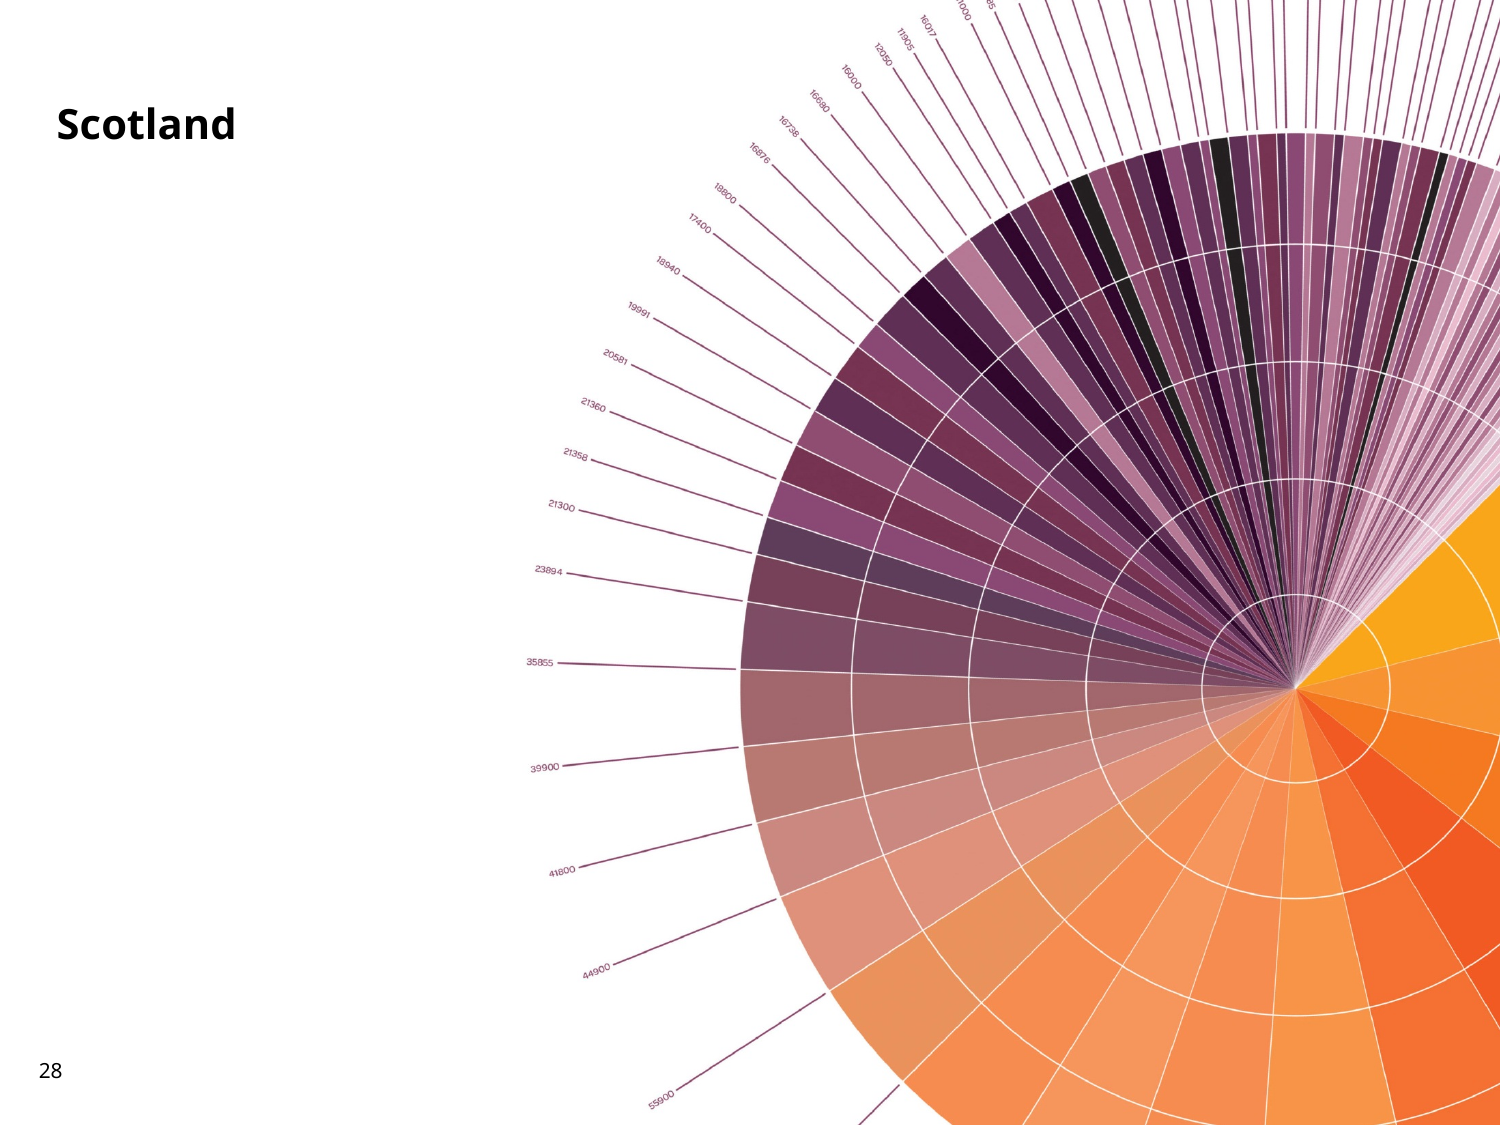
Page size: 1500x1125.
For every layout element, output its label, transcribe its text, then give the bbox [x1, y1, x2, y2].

slide_number 28 [39, 1057, 148, 1086]
title Scotland [56, 97, 619, 212]
picture [500, 0, 1500, 1125]
